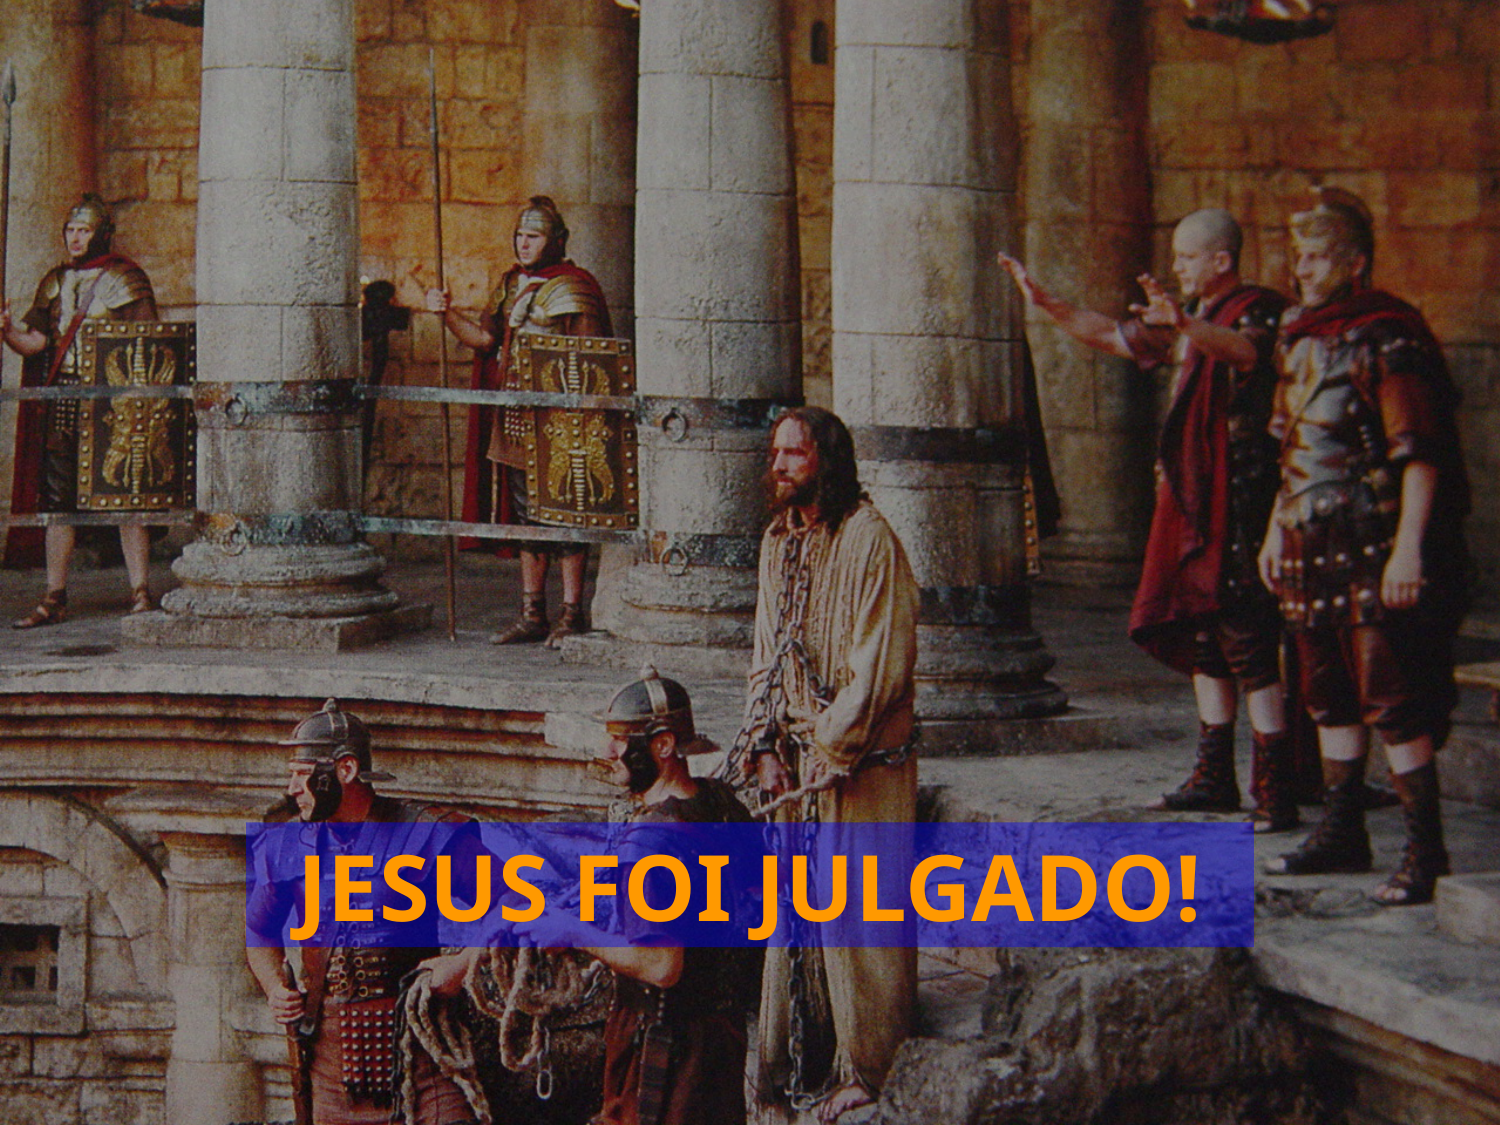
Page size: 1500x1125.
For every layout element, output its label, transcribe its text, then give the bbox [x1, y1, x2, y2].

picture [0, 0, 1500, 1125]
text_box JESUS FOI JULGADO! [246, 822, 1254, 948]
